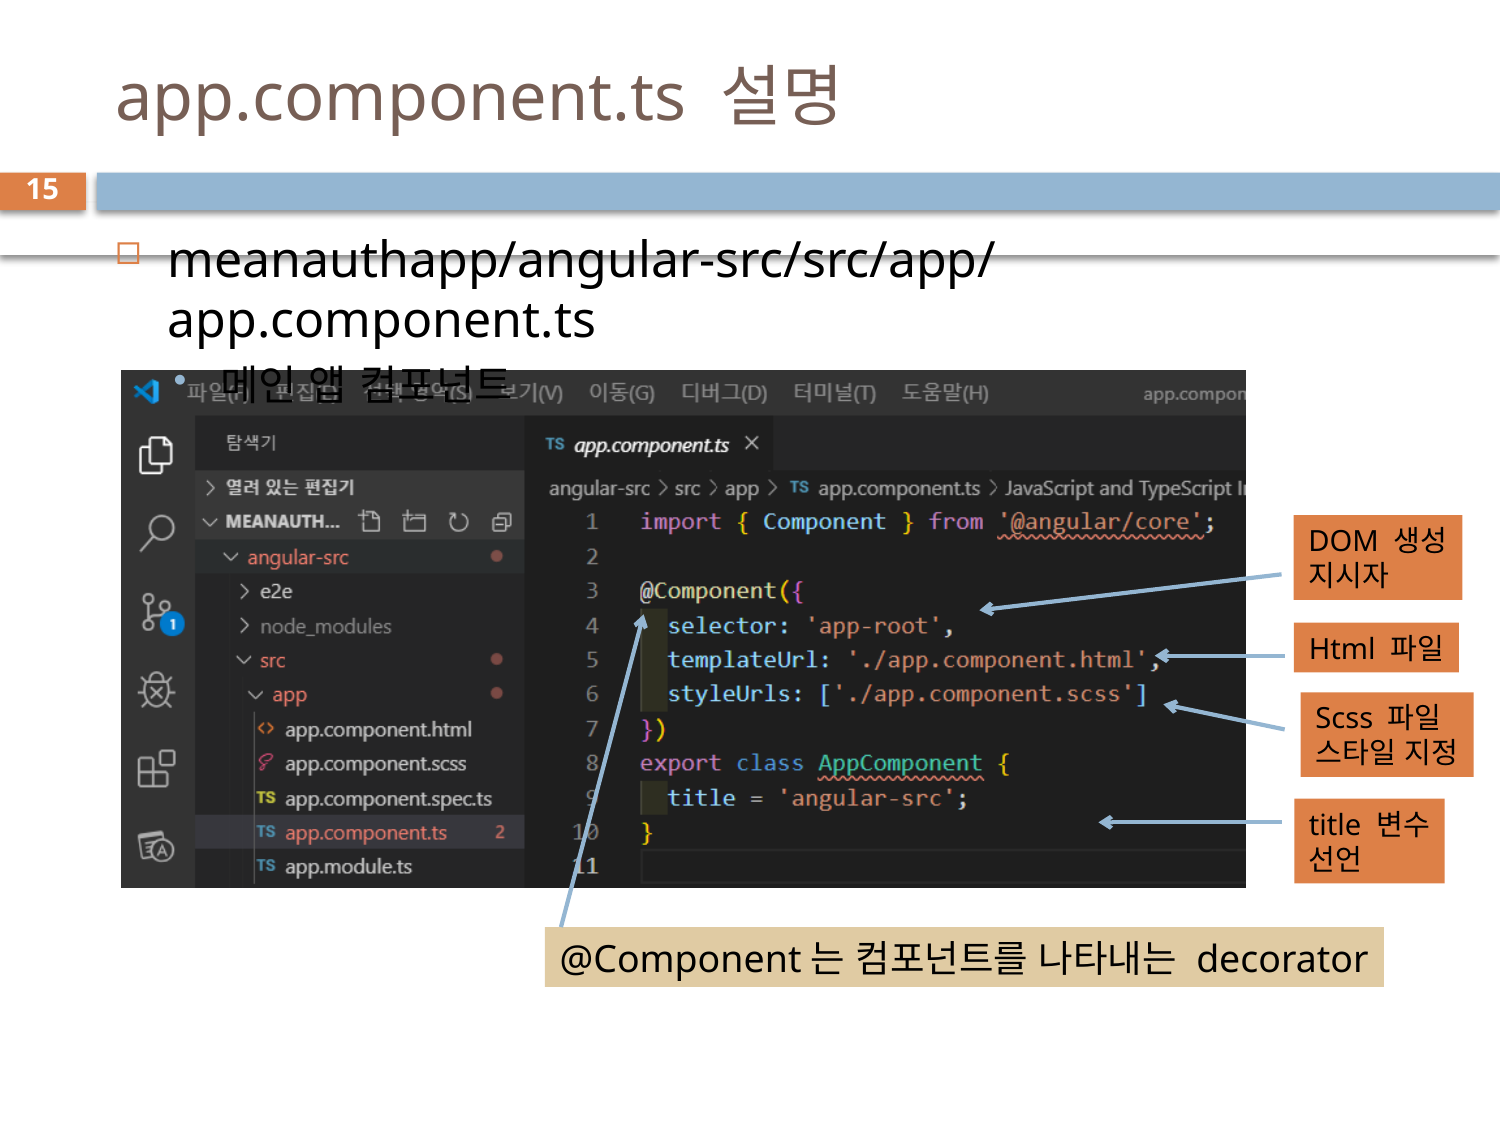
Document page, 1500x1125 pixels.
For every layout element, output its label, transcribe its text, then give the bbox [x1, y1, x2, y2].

text_box DOM 생성 지시자 [1293, 515, 1463, 600]
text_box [1163, 703, 1285, 730]
text_box Scss 파일 스타일 지정 [1300, 692, 1474, 777]
slide_number 15 [0, 170, 87, 211]
title app.component.ts 설명 [100, 37, 1438, 149]
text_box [560, 613, 644, 928]
text_box Html 파일 [1293, 622, 1459, 673]
text_box @Component는 컴포넌트를 나타내는 decorator [544, 927, 1384, 987]
text_box title 변수 선언 [1294, 798, 1445, 884]
list meanauthapp/angular-src/src/app/app.component.ts 메인 앱 컴포넌트 [100, 219, 1438, 1047]
picture [121, 370, 1246, 888]
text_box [979, 573, 1282, 611]
